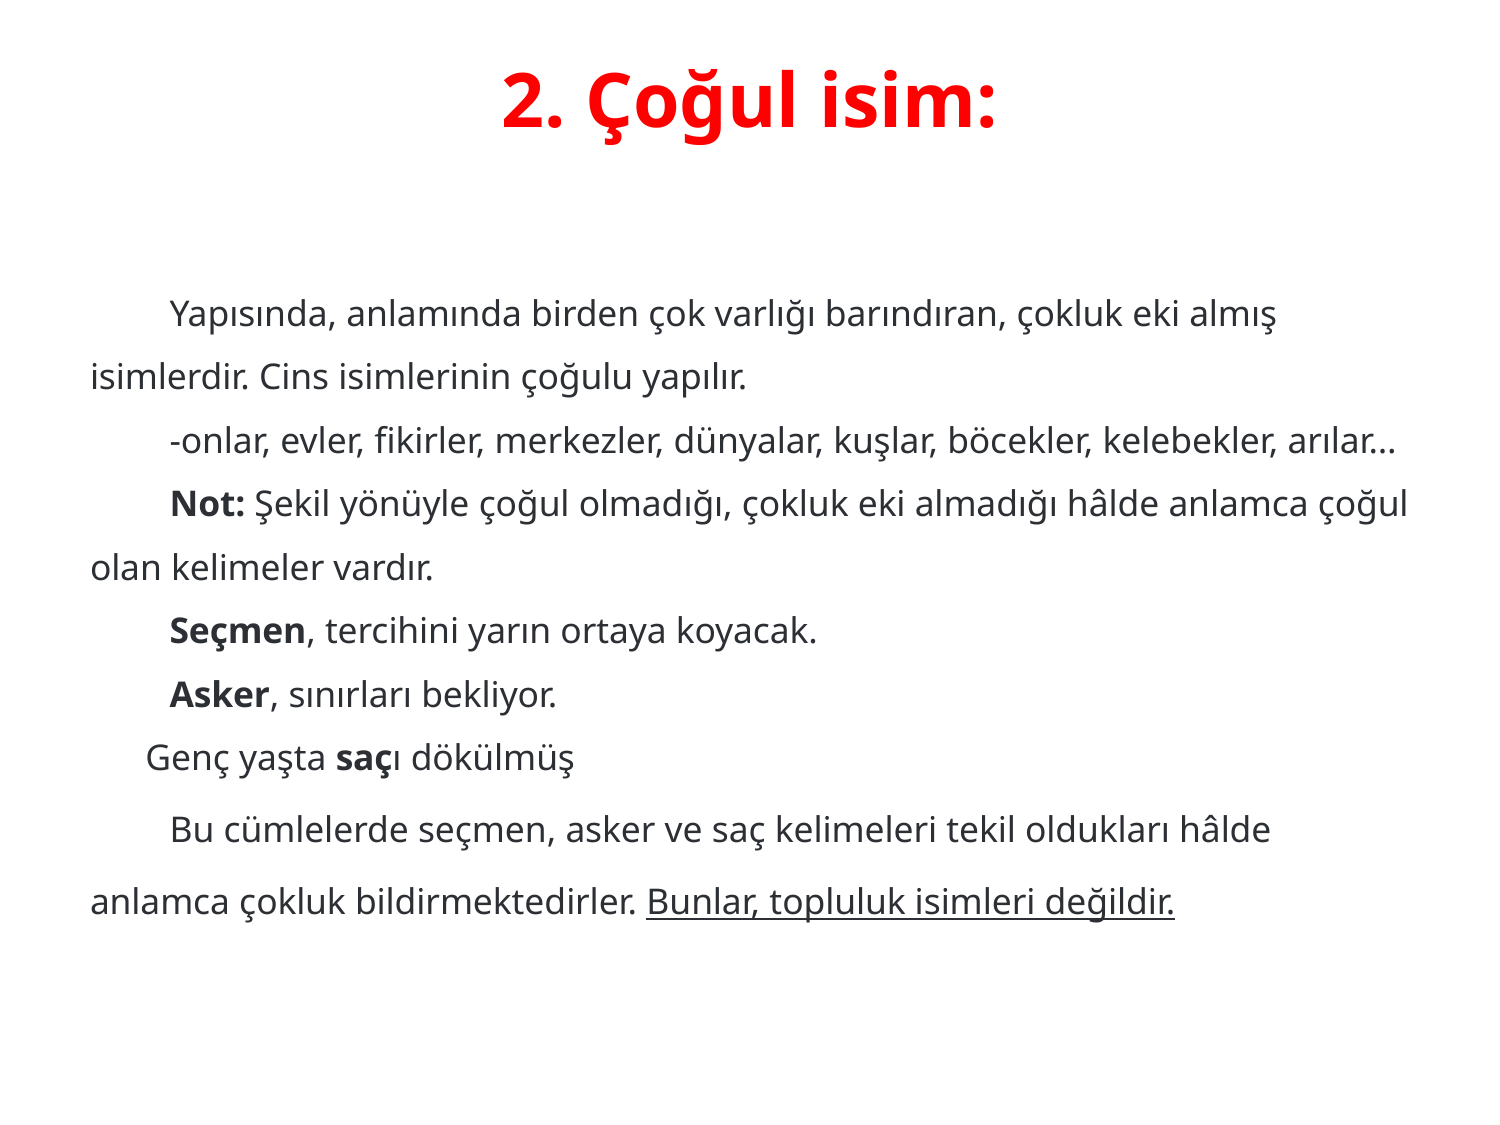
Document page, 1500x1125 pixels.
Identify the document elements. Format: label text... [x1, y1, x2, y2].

list Yapısında, anlamında birden çok varlığı barındıran, çokluk eki almış isimlerdir. Cins isimlerinin çoğulu yapılır. -onlar, evler, fikirler, merkezler, dünyalar, kuşlar, böcekler, kelebekler, arılar… Not: Şekil yönüyle çoğul olmadığı, çokluk eki almadığı hâlde anlamca çoğul olan kelimeler vardır. Seçmen, tercihini yarın ortaya koyacak. Asker, sınırları bekliyor. Genç yaşta saçı dökülmüş Bu cümlelerde seçmen, asker ve saç kelimeleri tekil oldukları hâlde anlamca çokluk bildirmektedirler. Bunlar, topluluk isimleri değildir. [75, 262, 1425, 1005]
title 2. Çoğul isim: [75, 45, 1425, 233]
